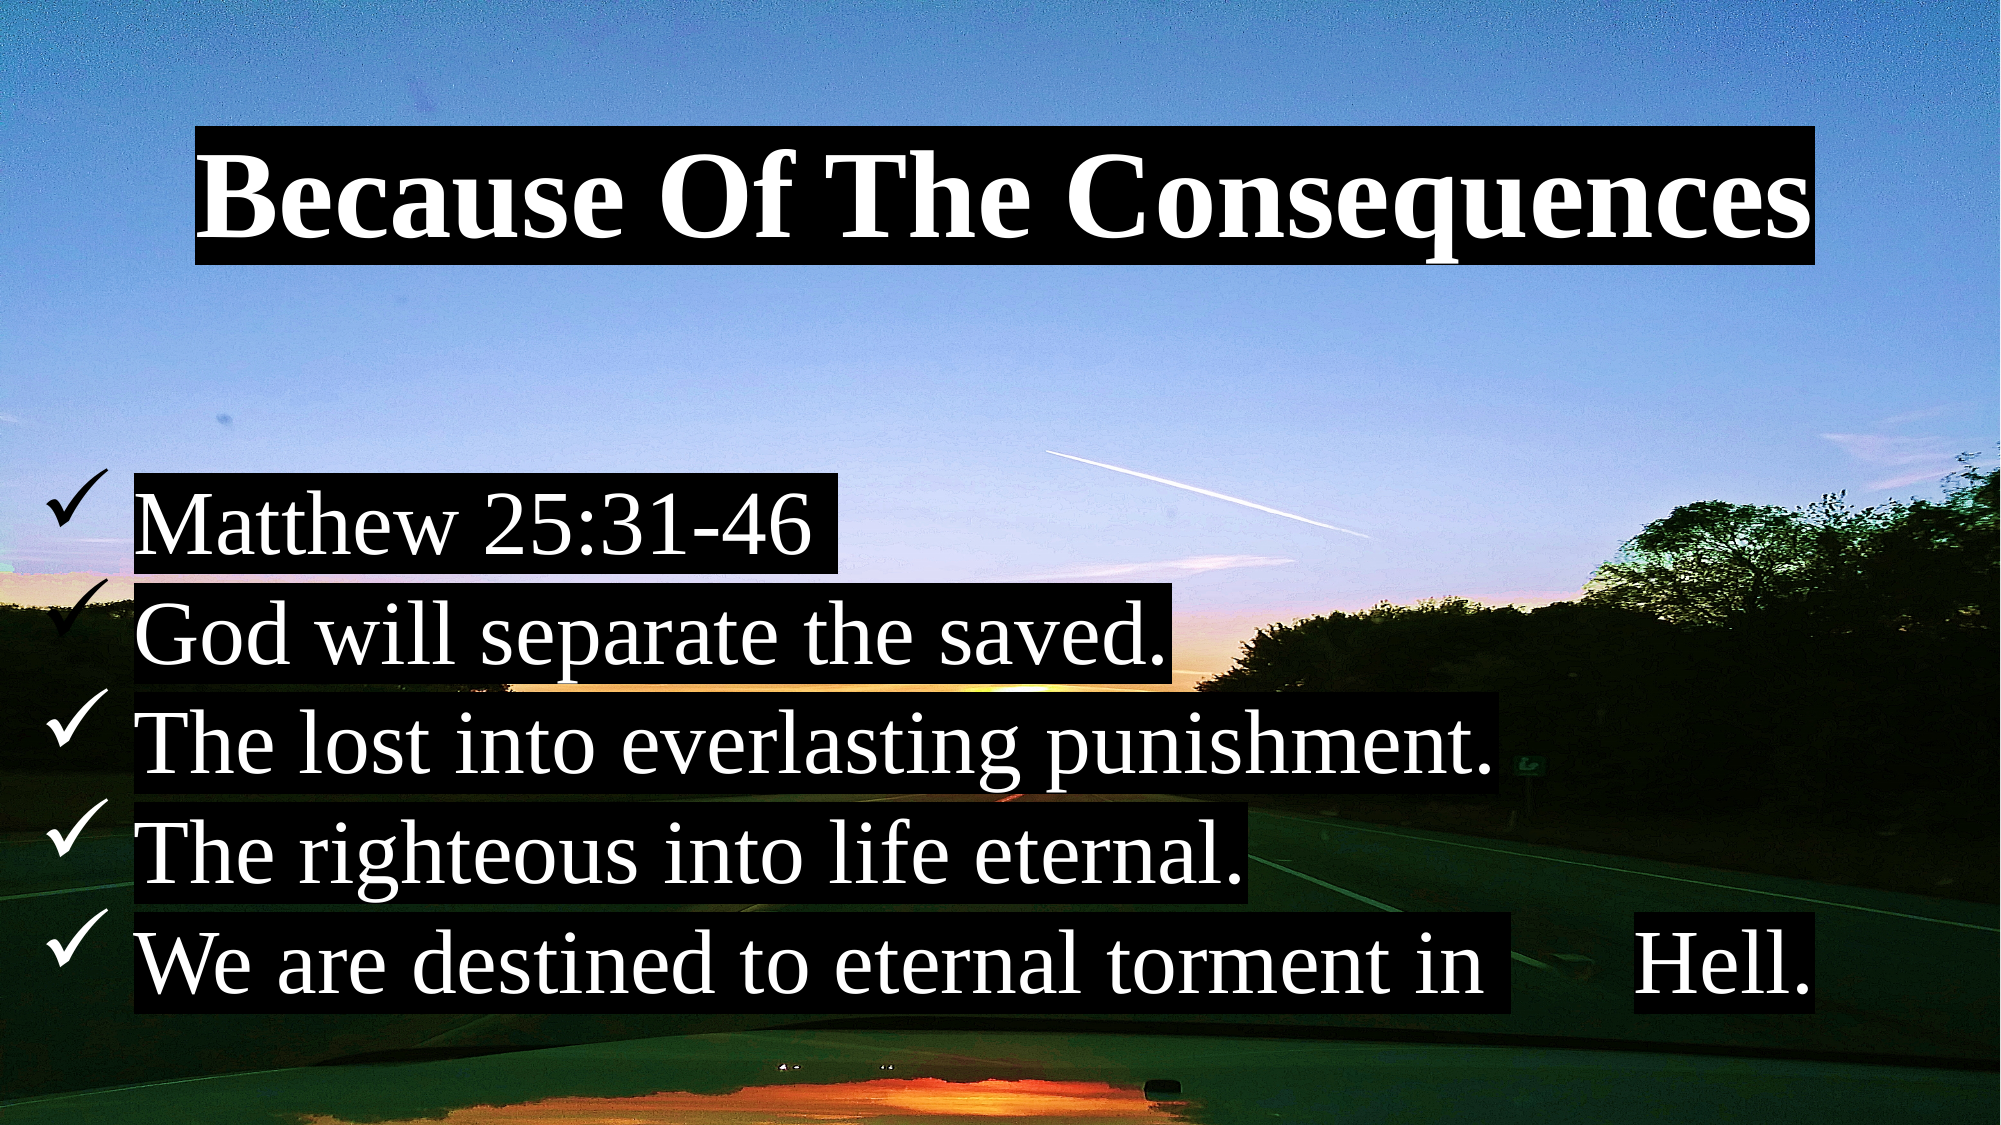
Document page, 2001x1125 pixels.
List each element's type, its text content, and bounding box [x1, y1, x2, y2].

text_box Because Of The Consequences Matthew 25:31-46 God will separate the saved. The lost into everlasting punishment. The righteous into life eternal. We are destined to eternal torment in Hell. [24, 105, 1986, 1125]
picture [0, 0, 2001, 1125]
